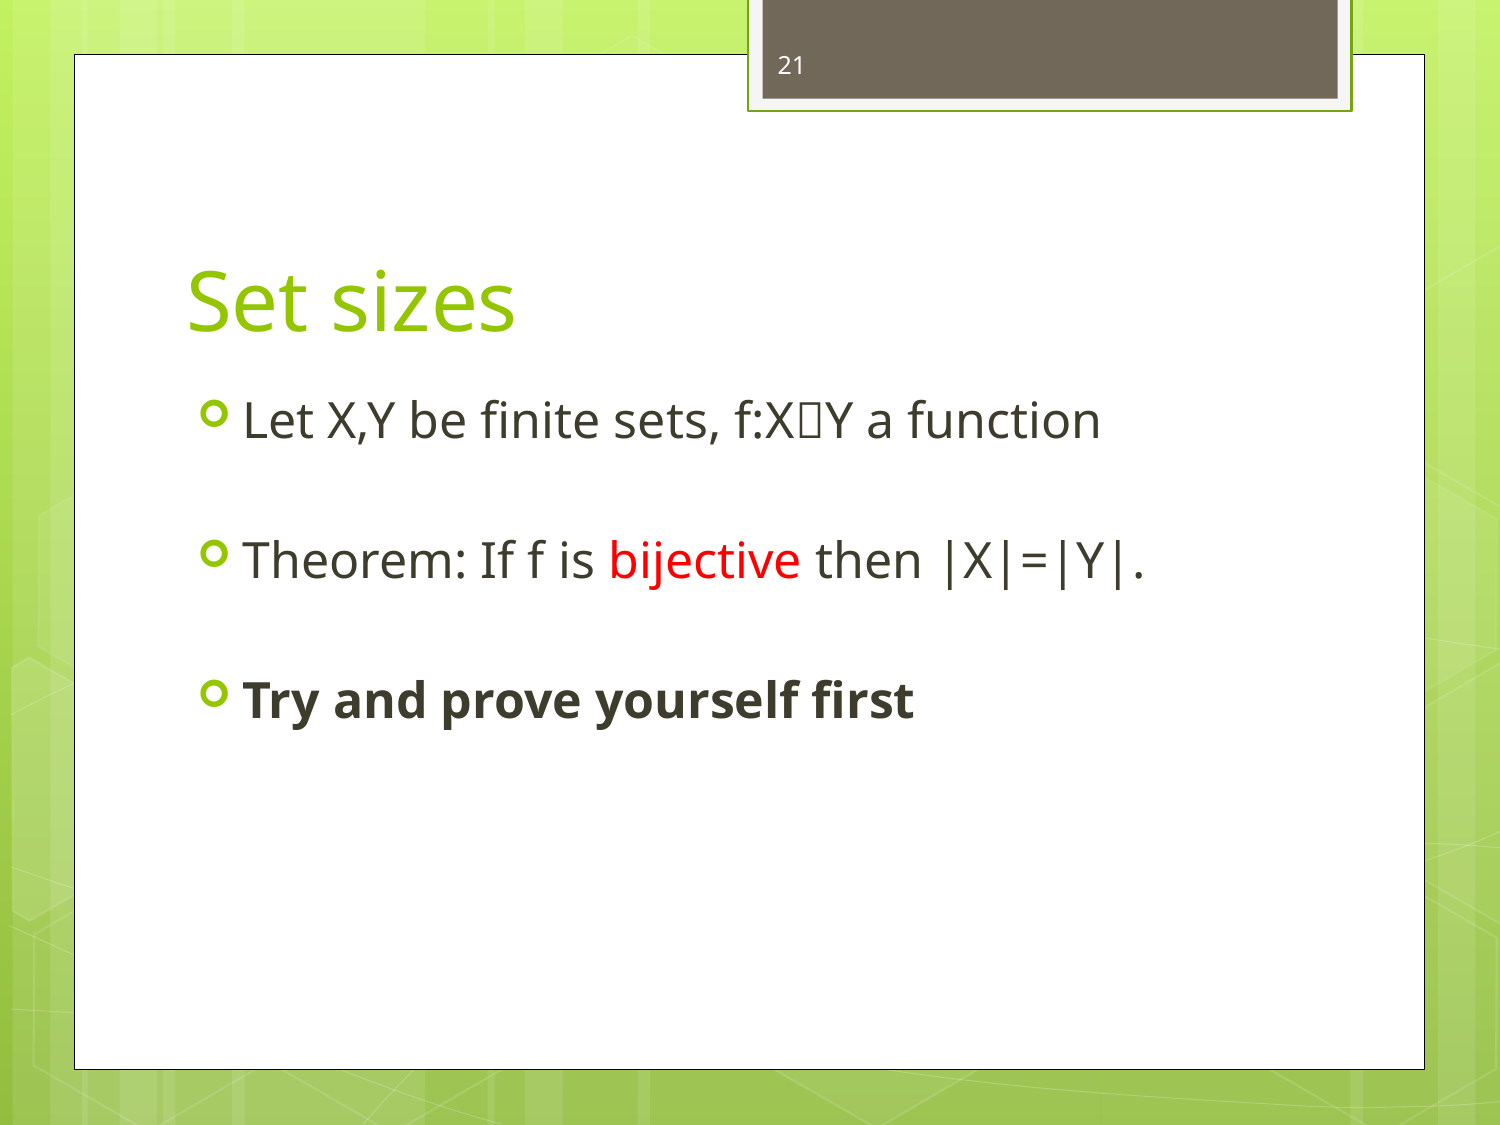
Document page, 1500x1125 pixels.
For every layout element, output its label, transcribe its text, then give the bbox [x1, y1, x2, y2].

title Set sizes [171, 168, 1324, 357]
list Let X,Y be finite sets, f:XY a function Theorem: If f is bijective then |X|=|Y|. Try and prove yourself first [171, 381, 1283, 957]
slide_number 21 [762, 36, 982, 97]
